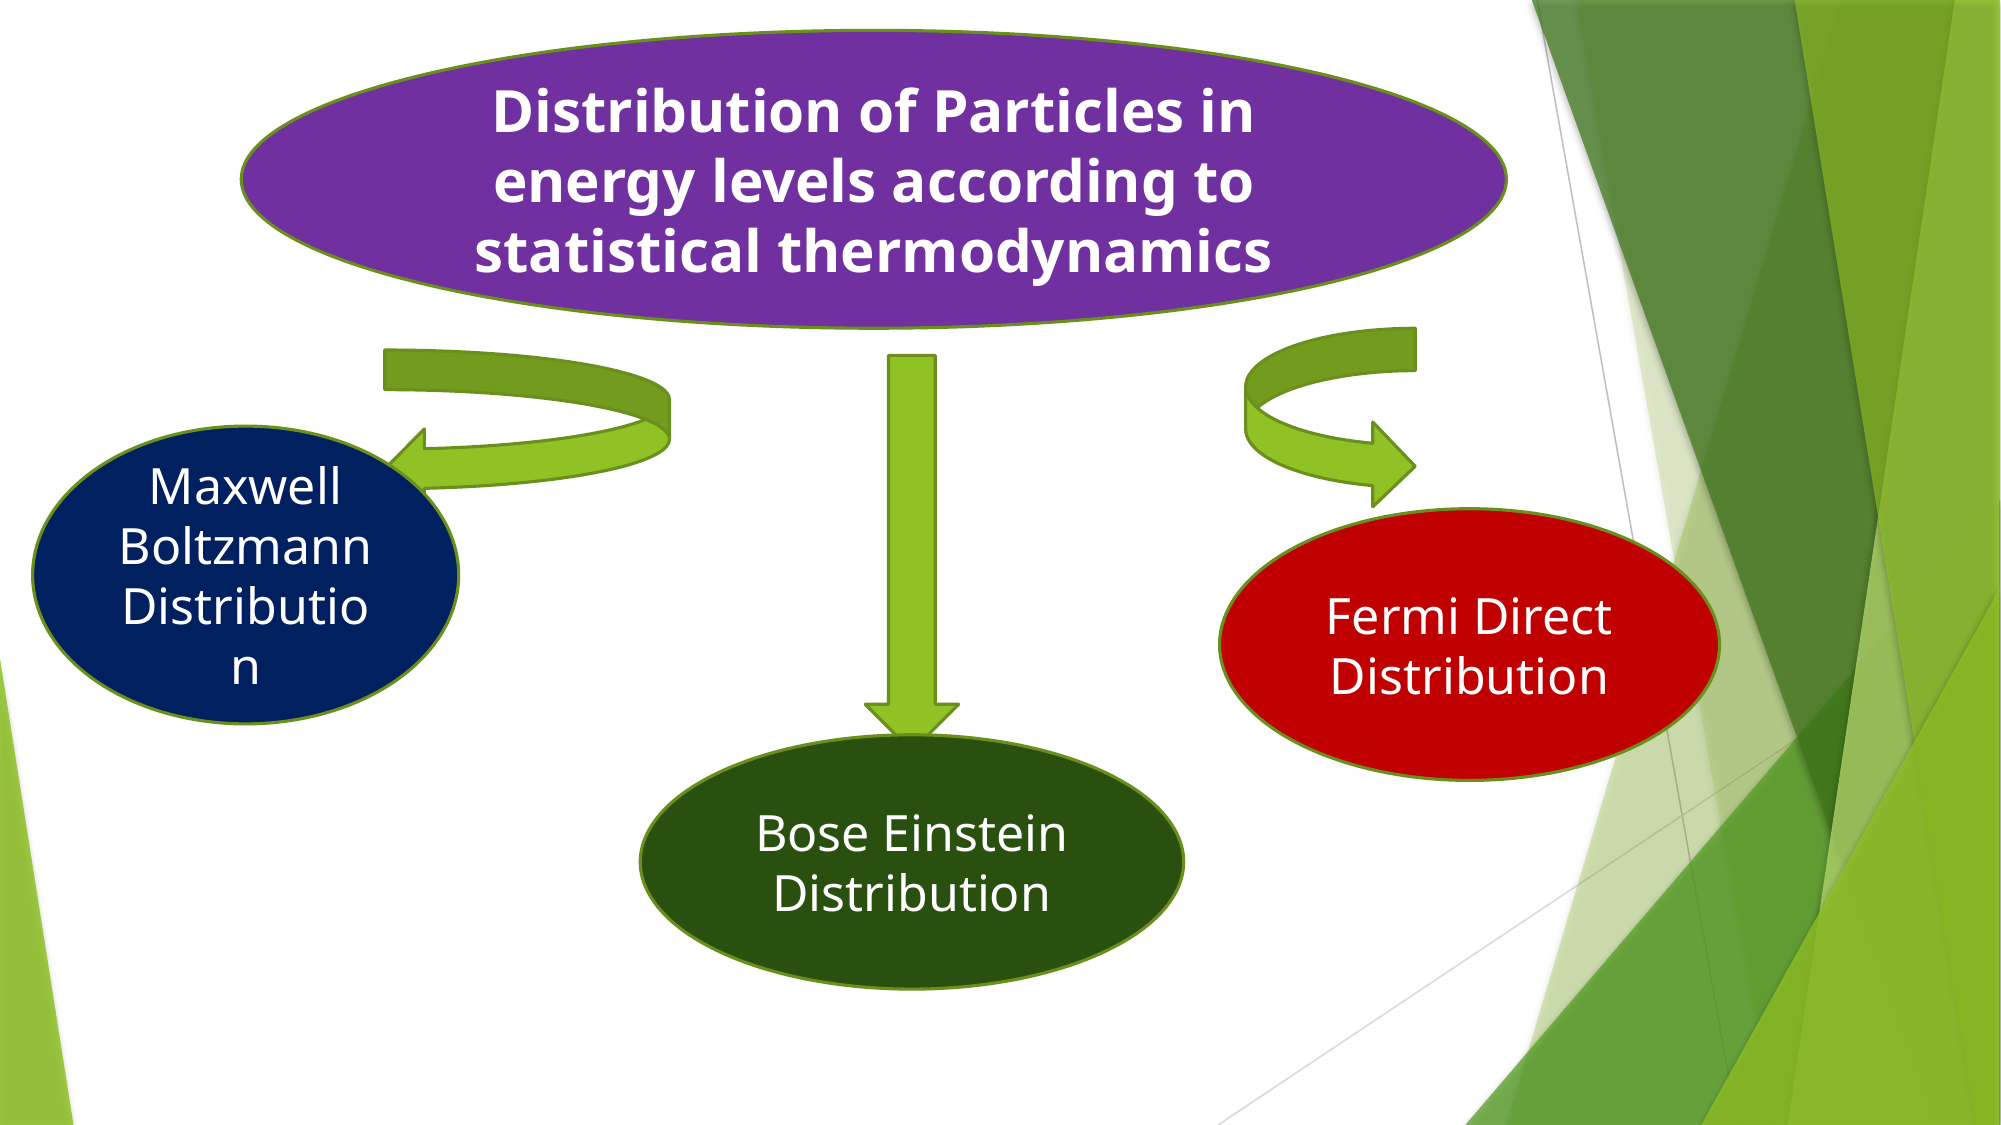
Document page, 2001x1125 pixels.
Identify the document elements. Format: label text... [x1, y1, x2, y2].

text_box [863, 353, 961, 733]
text_box [1244, 326, 1417, 509]
text_box Bose Einstein Distribution [638, 733, 1186, 991]
text_box Fermi Direct Distribution [1217, 507, 1722, 782]
text_box Maxwell Boltzmann Distribution [31, 424, 461, 726]
text_box [383, 348, 672, 492]
text_box Distribution of Particles in energy levels according to statistical thermodynamics [239, 28, 1508, 330]
